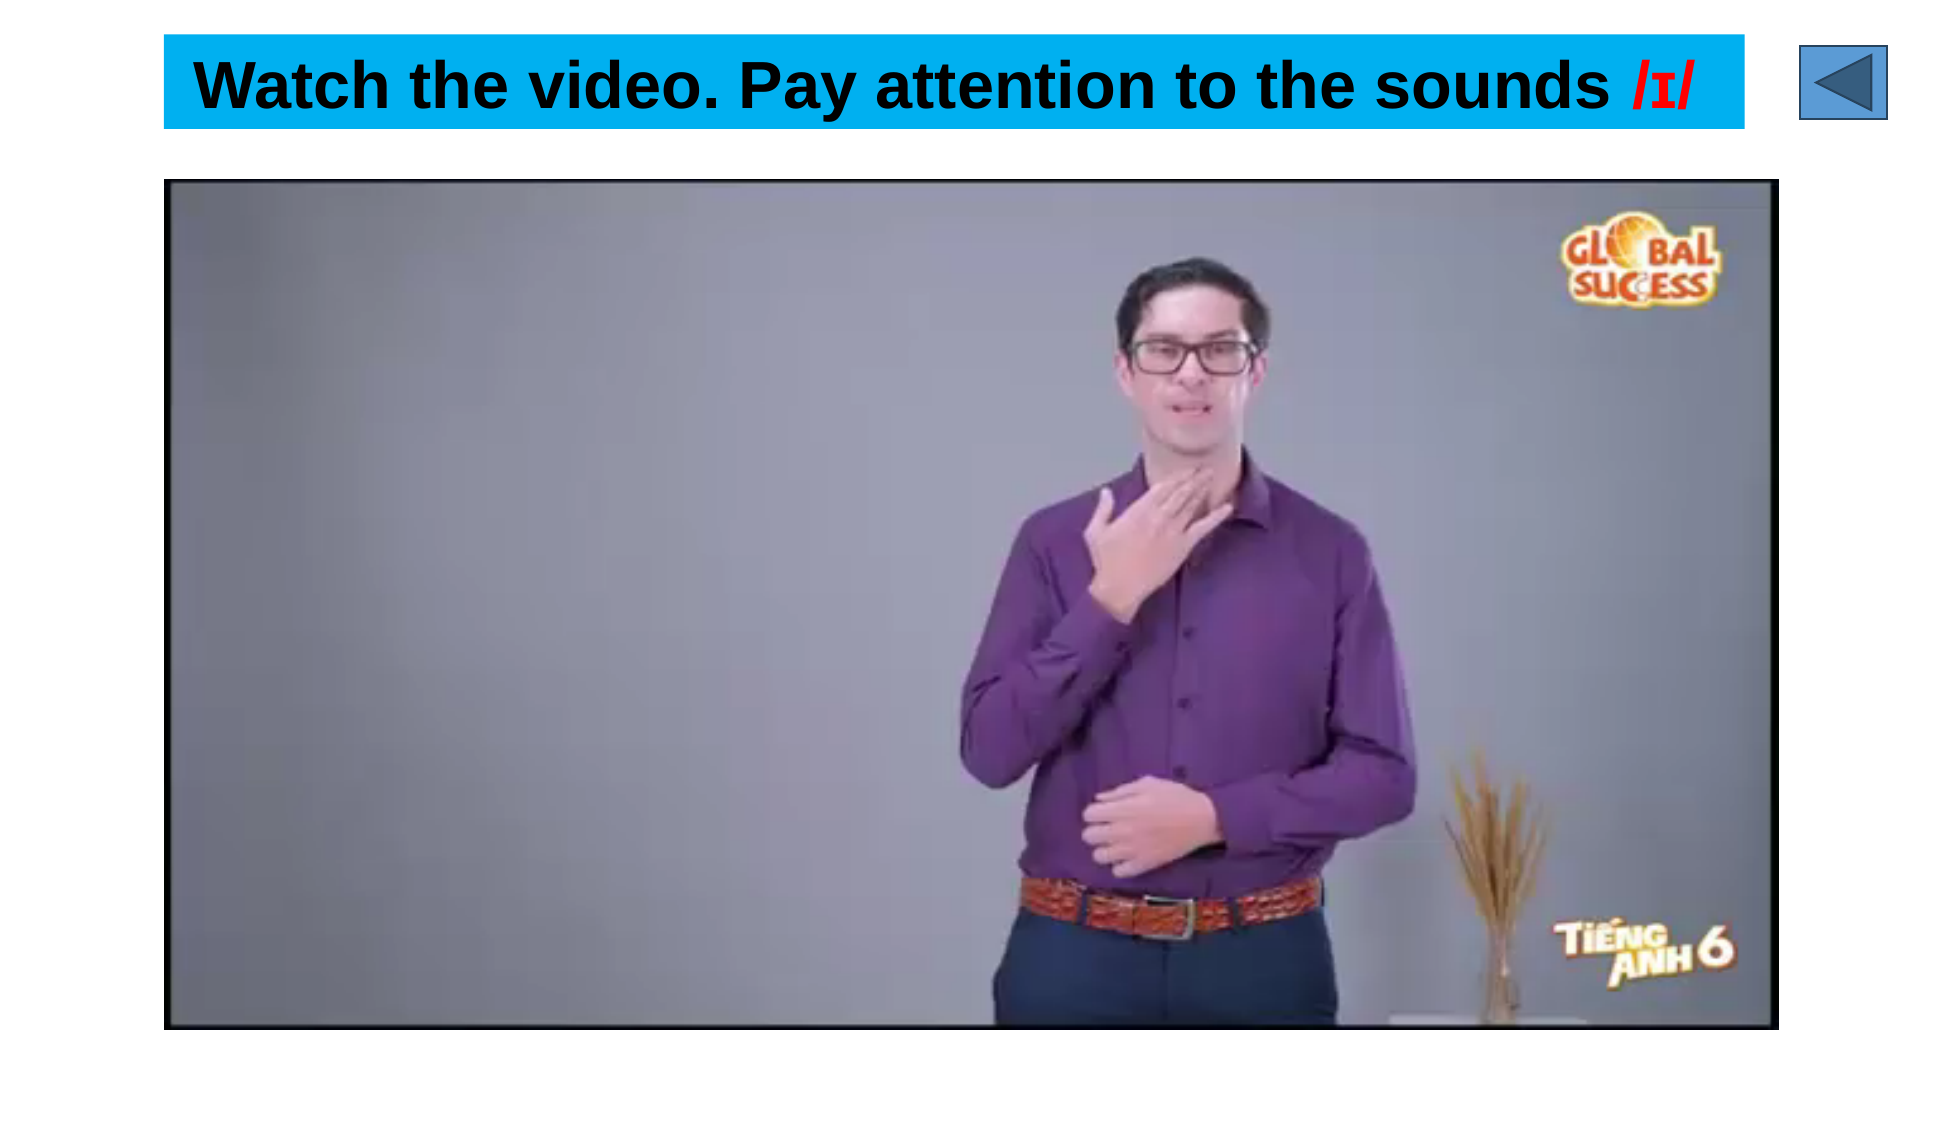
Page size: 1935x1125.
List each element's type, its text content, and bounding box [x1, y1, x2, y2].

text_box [163, 179, 1780, 1031]
text_box [1799, 45, 1888, 120]
text_box Watch the video. Pay attention to the sounds /ɪ/ [163, 34, 1745, 129]
